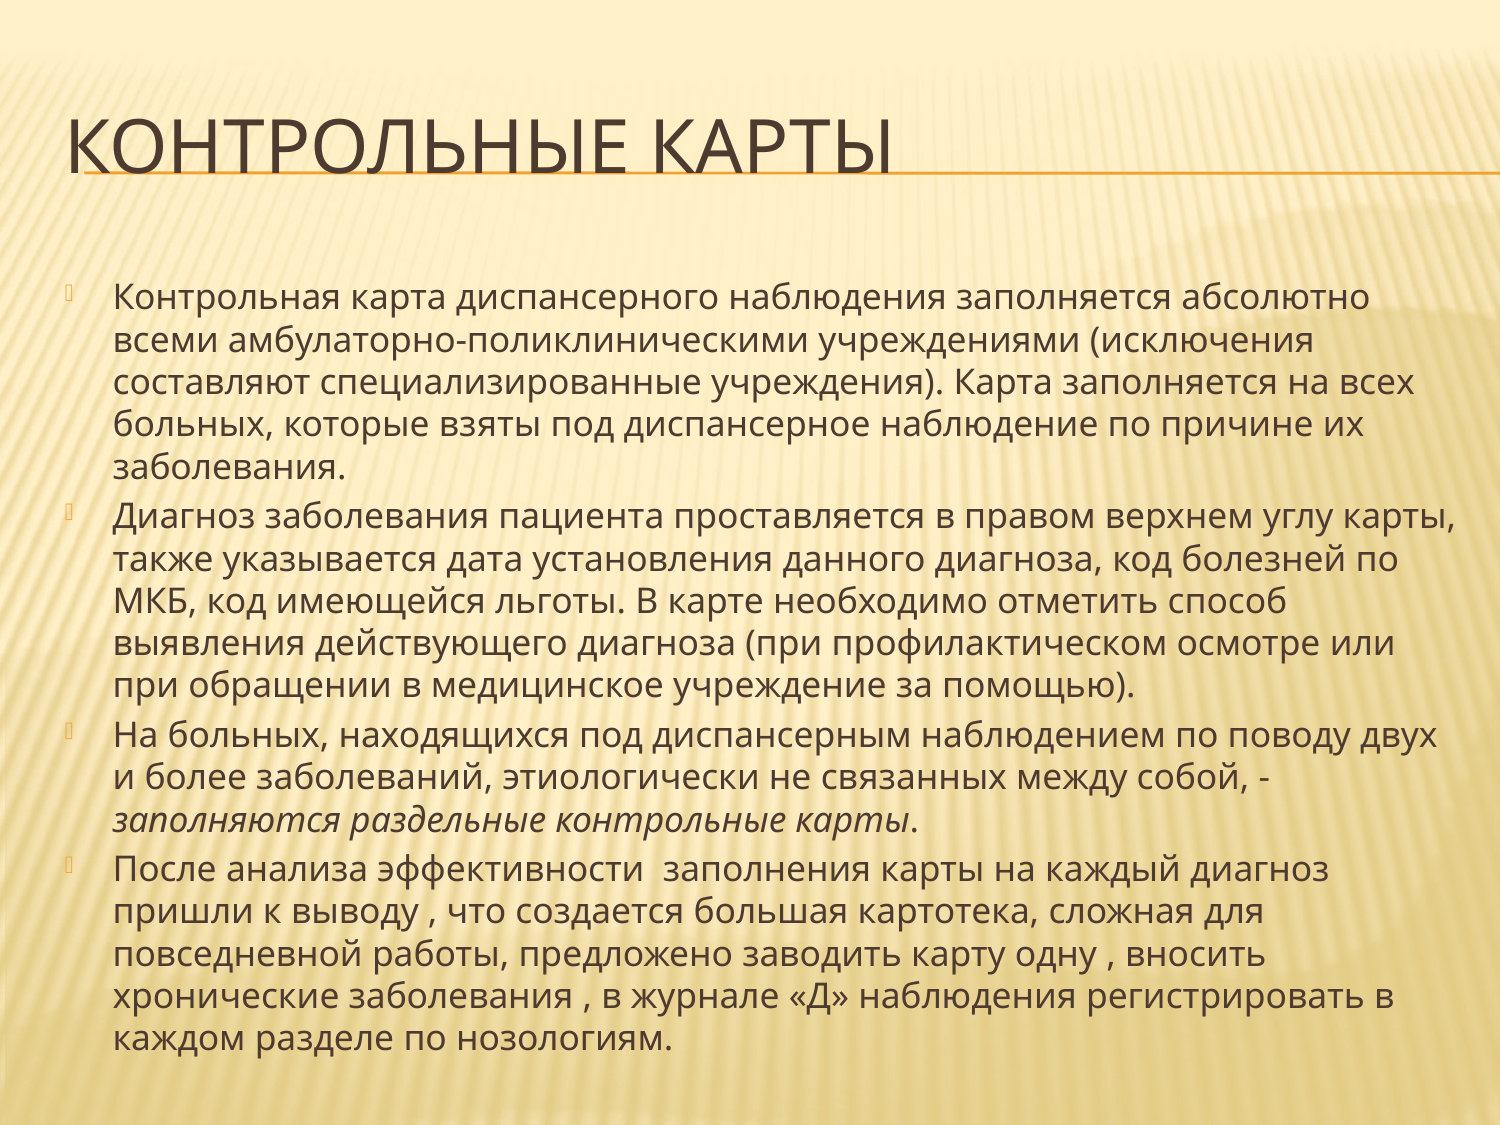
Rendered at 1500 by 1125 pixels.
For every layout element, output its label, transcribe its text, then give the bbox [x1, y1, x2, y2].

list Контрольная карта диспансерного наблюдения заполняется абсолютно всеми амбулаторно-поликлиническими учреждениями (исключения составляют специализированные учреждения). Карта заполняется на всех больных, которые взяты под диспансерное наблюдение по причине их заболевания. Диагноз заболевания пациента проставляется в правом верхнем углу карты, также указывается дата установления данного диагноза, код болезней по МКБ, код имеющейся льготы. В карте необходимо отметить способ выявления действующего диагноза (при профилактическом осмотре или при обращении в медицинское учреждение за помощью). На больных, находящихся под диспансерным наблюдением по поводу двух и более заболеваний, этиологически не связанных между собой, - заполняются раздельные контрольные карты. После анализа эффективности заполнения карты на каждый диагноз пришли к выводу , что создается большая картотека, сложная для повседневной работы, предложено заводить карту одну , вносить хронические заболевания , в журнале «Д» наблюдения регистрировать в каждом разделе по нозологиям. [50, 267, 1475, 1071]
title Контрольные карты [50, 75, 1475, 213]
